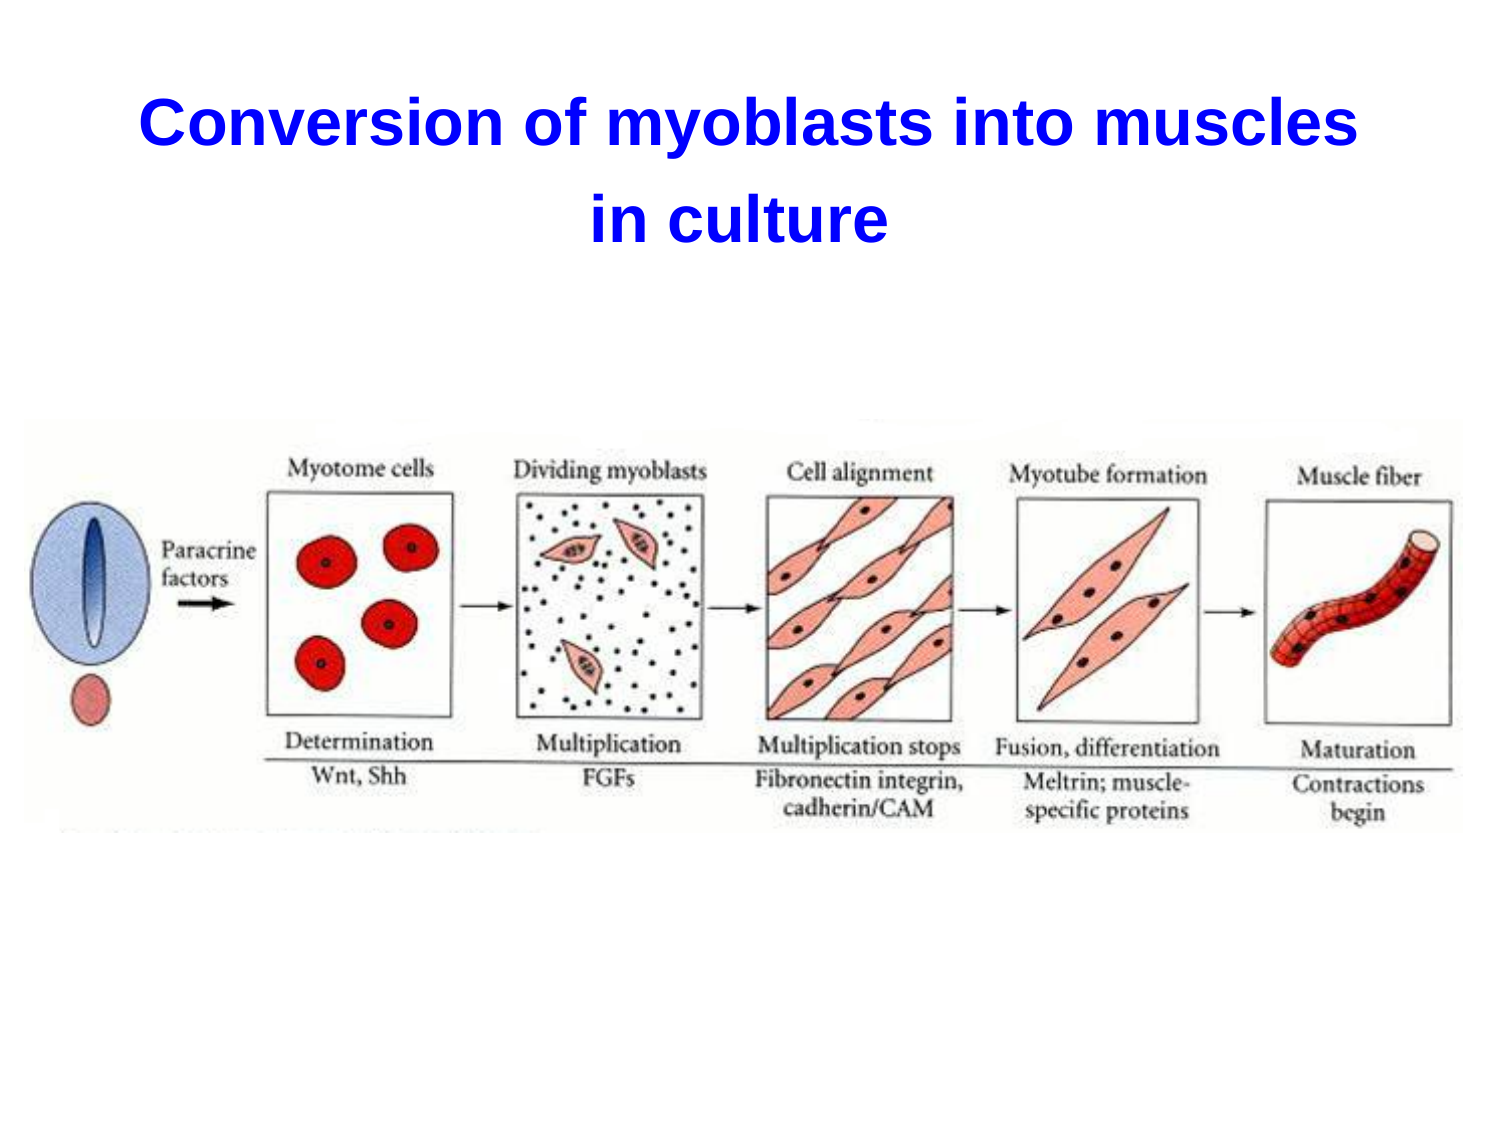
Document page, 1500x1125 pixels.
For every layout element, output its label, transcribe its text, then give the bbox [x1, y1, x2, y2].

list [24, 419, 1463, 834]
title Conversion of myoblasts into muscles in culture [112, 74, 1388, 263]
